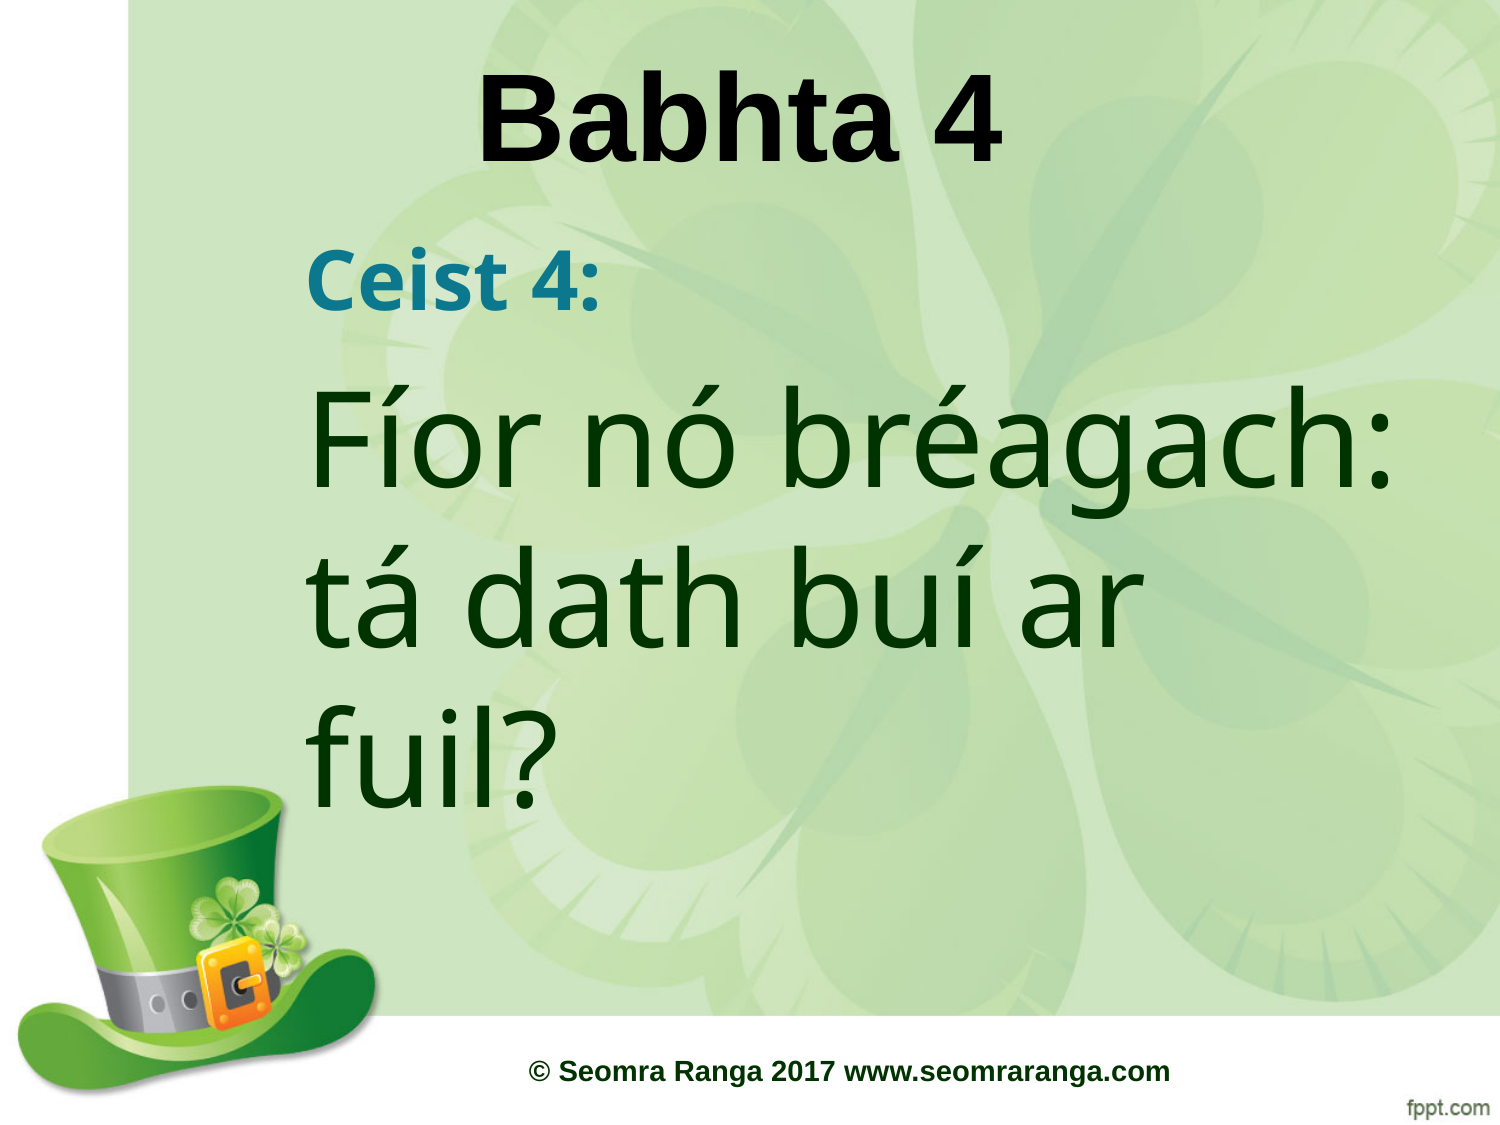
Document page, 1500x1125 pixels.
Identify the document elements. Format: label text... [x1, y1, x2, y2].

picture [0, 0, 1500, 1125]
text_box © Seomra Ranga 2017 www.seomraranga.com [442, 1045, 1258, 1096]
title Babhta 4 [64, 31, 1415, 192]
list Ceist 4: Fíor nó bréagach: tá dath buí ar fuil? [289, 219, 1425, 1047]
